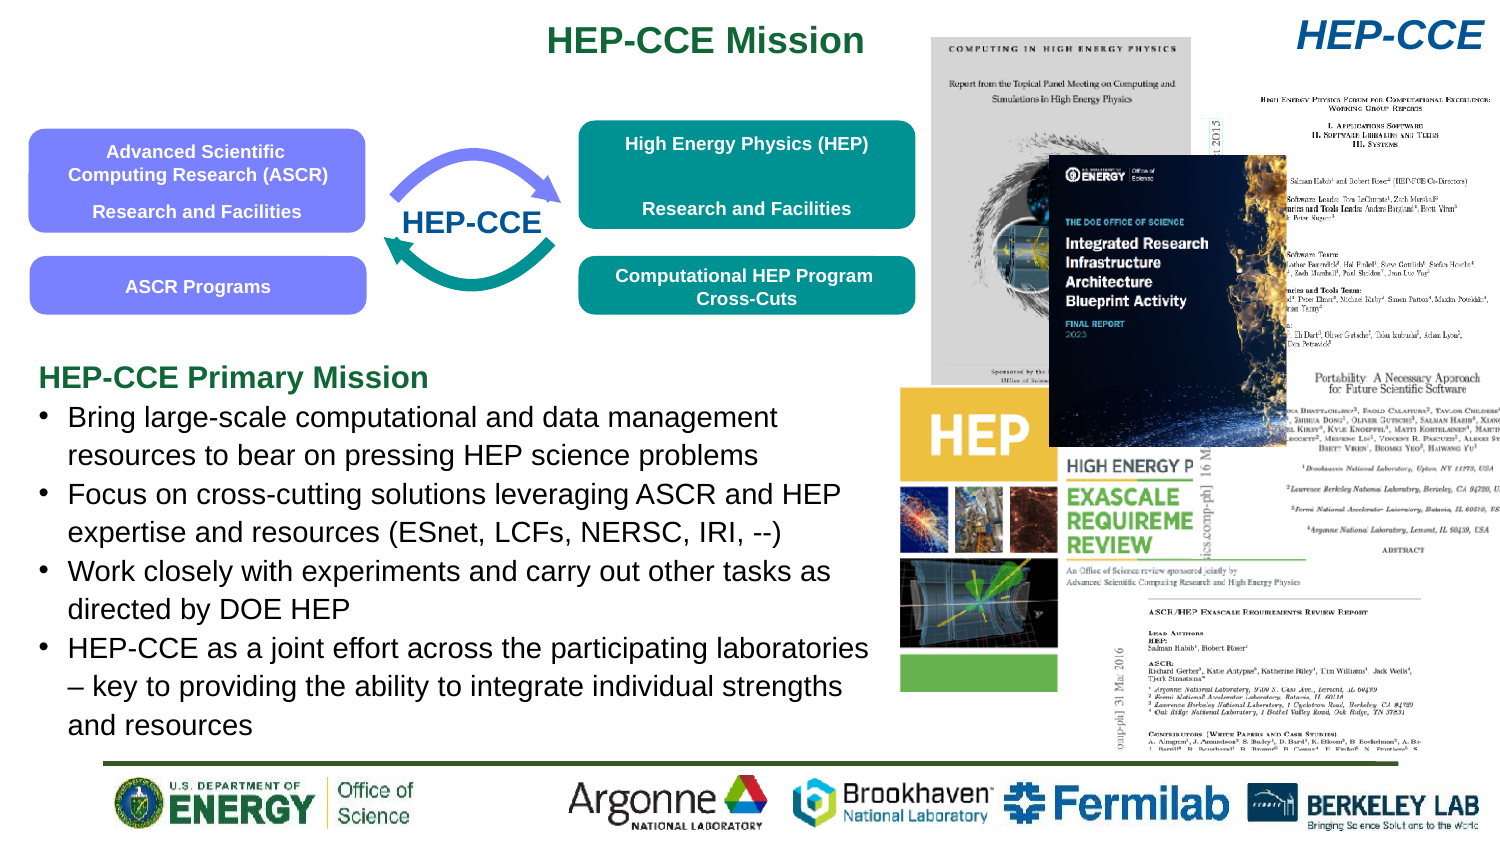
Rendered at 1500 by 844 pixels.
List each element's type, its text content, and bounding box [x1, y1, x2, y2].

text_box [28, 120, 916, 315]
picture [114, 777, 414, 829]
picture [999, 777, 1234, 829]
text_box HEP-CCE Primary Mission Bring large-scale computational and data management resources to bear on pressing HEP science problems Focus on cross-cutting solutions leveraging ASCR and HEP expertise and resources (ESnet, LCFs, NERSC, IRI, --) Work closely with experiments and carry out other tasks as directed by DOE HEP HEP-CCE as a joint effort across the participating laboratories – key to providing the ability to integrate individual strengths and resources [38, 357, 883, 741]
picture [1247, 783, 1479, 831]
text_box HEP-CCE Mission [541, 10, 1061, 68]
picture [568, 775, 768, 830]
picture [793, 778, 994, 828]
picture [898, 37, 1500, 752]
